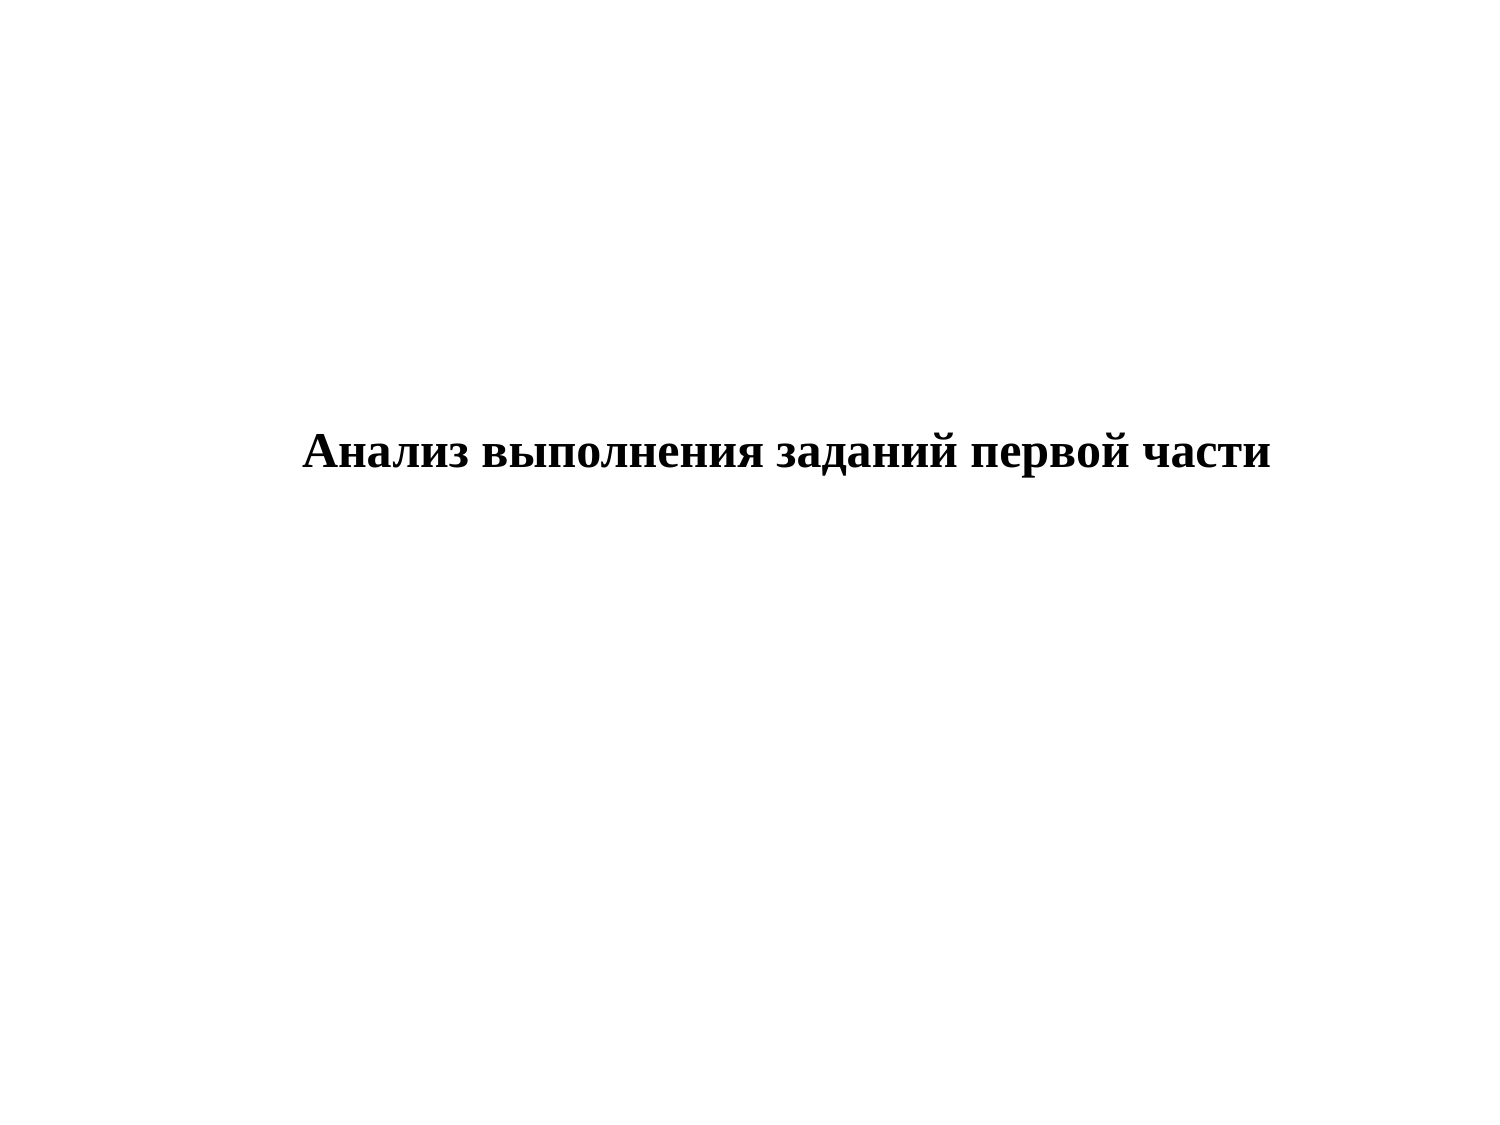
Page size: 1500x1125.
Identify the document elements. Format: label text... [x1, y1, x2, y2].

text_box Анализ выполнения заданий первой части [287, 410, 1286, 485]
